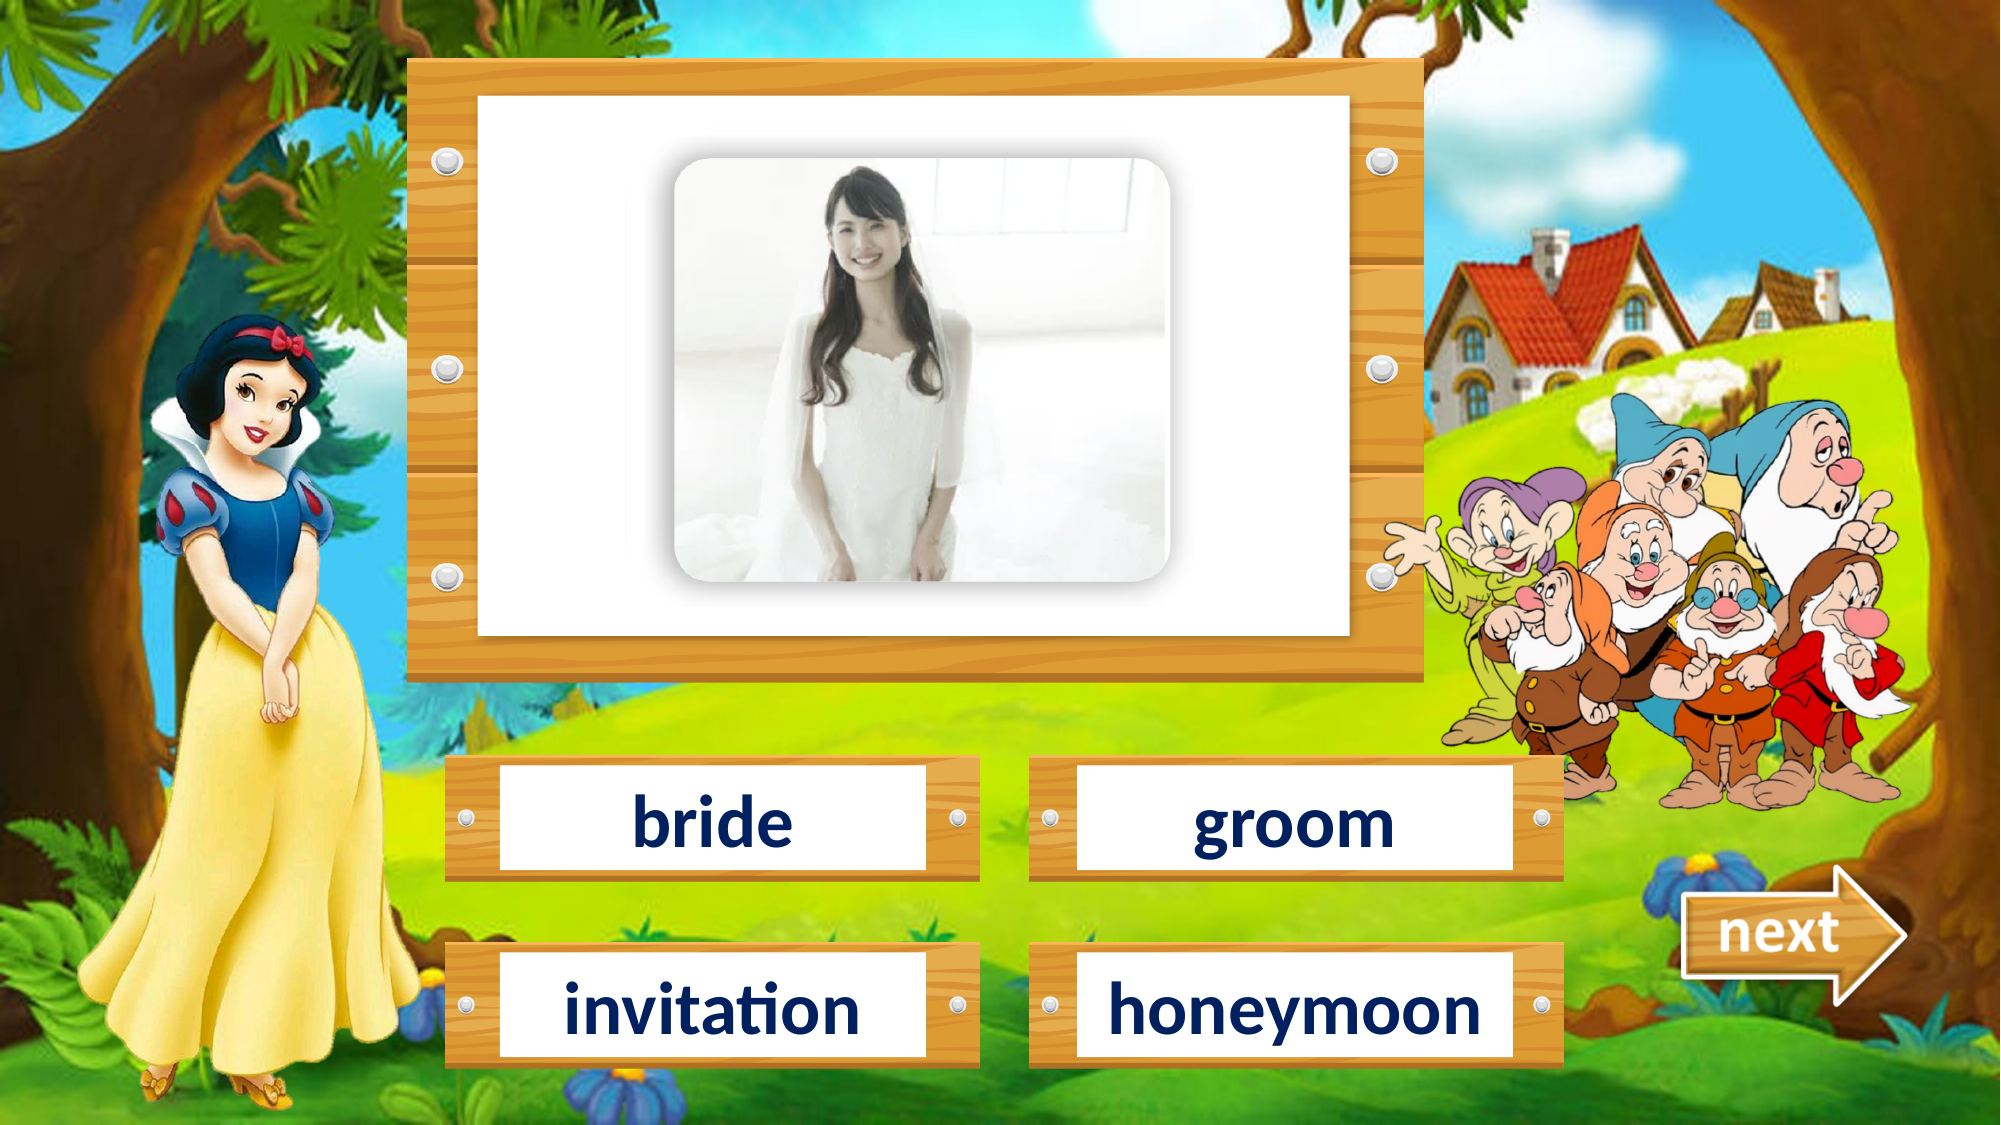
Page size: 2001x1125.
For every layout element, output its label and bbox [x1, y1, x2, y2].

text_box [0, 0, 2000, 1125]
picture [625, 110, 1209, 623]
text_box [445, 942, 980, 1069]
text_box [1029, 755, 1564, 882]
text_box [445, 755, 980, 882]
text_box [1029, 942, 1564, 1069]
picture [1665, 850, 1924, 1025]
